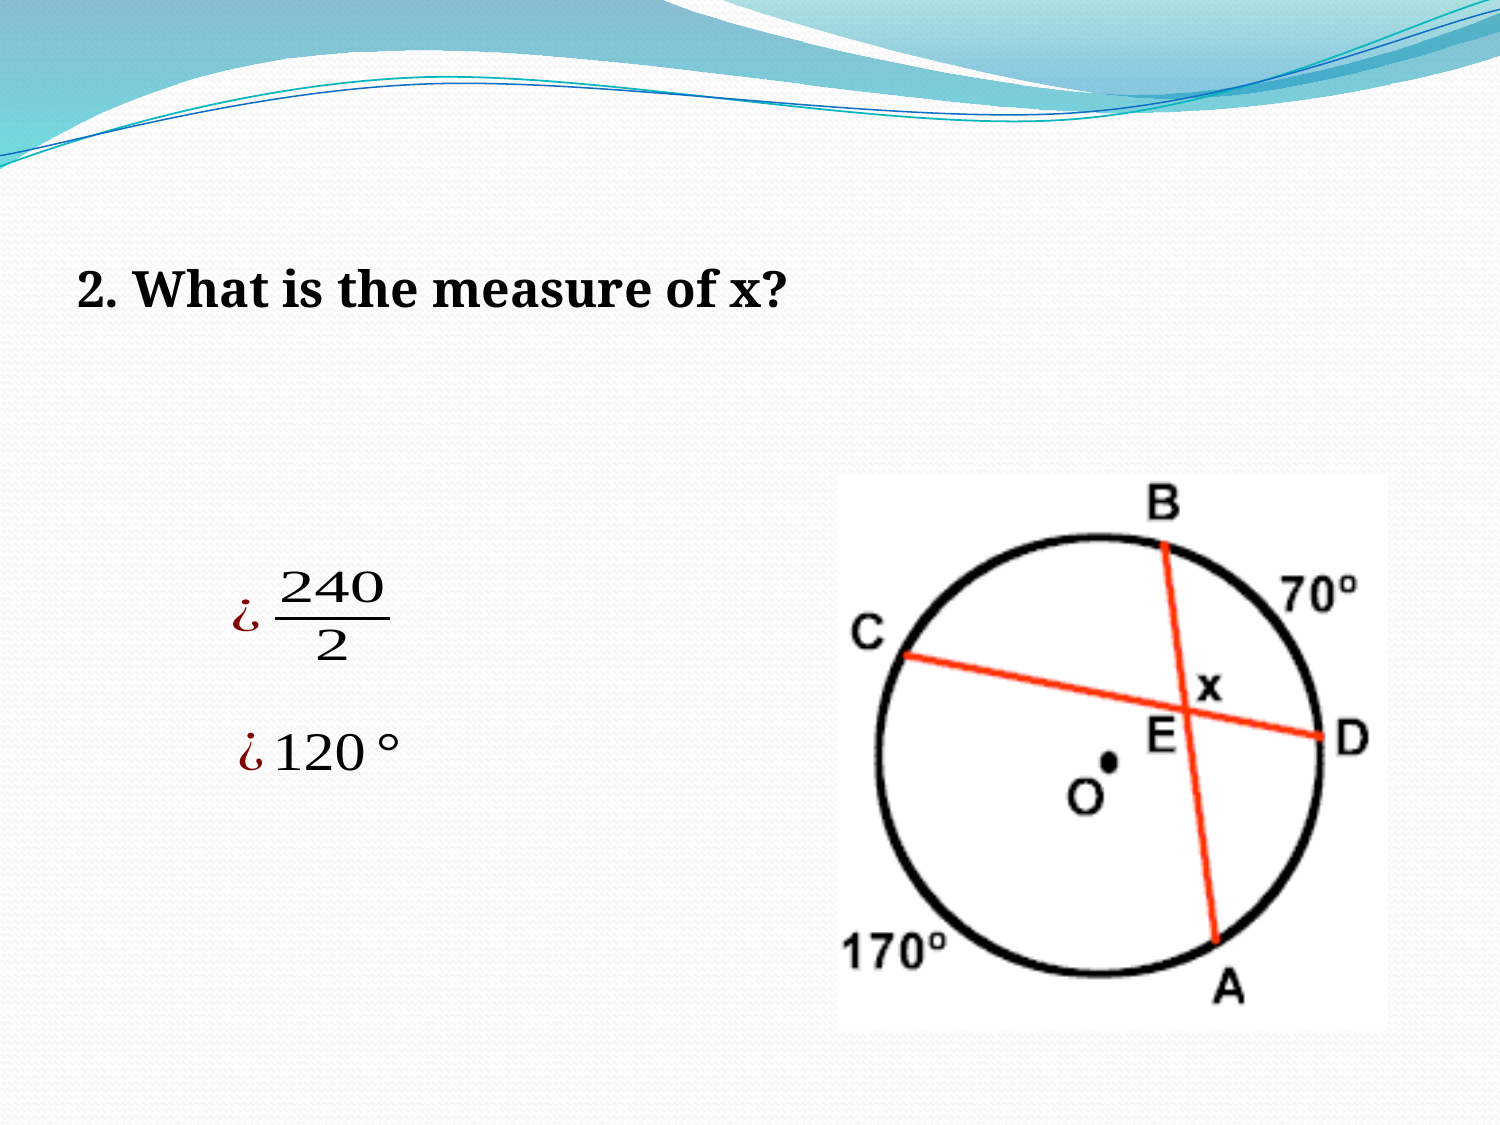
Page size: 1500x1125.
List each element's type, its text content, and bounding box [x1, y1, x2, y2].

text_box 2. What is the measure of x? [62, 249, 1350, 325]
picture [837, 474, 1388, 1031]
